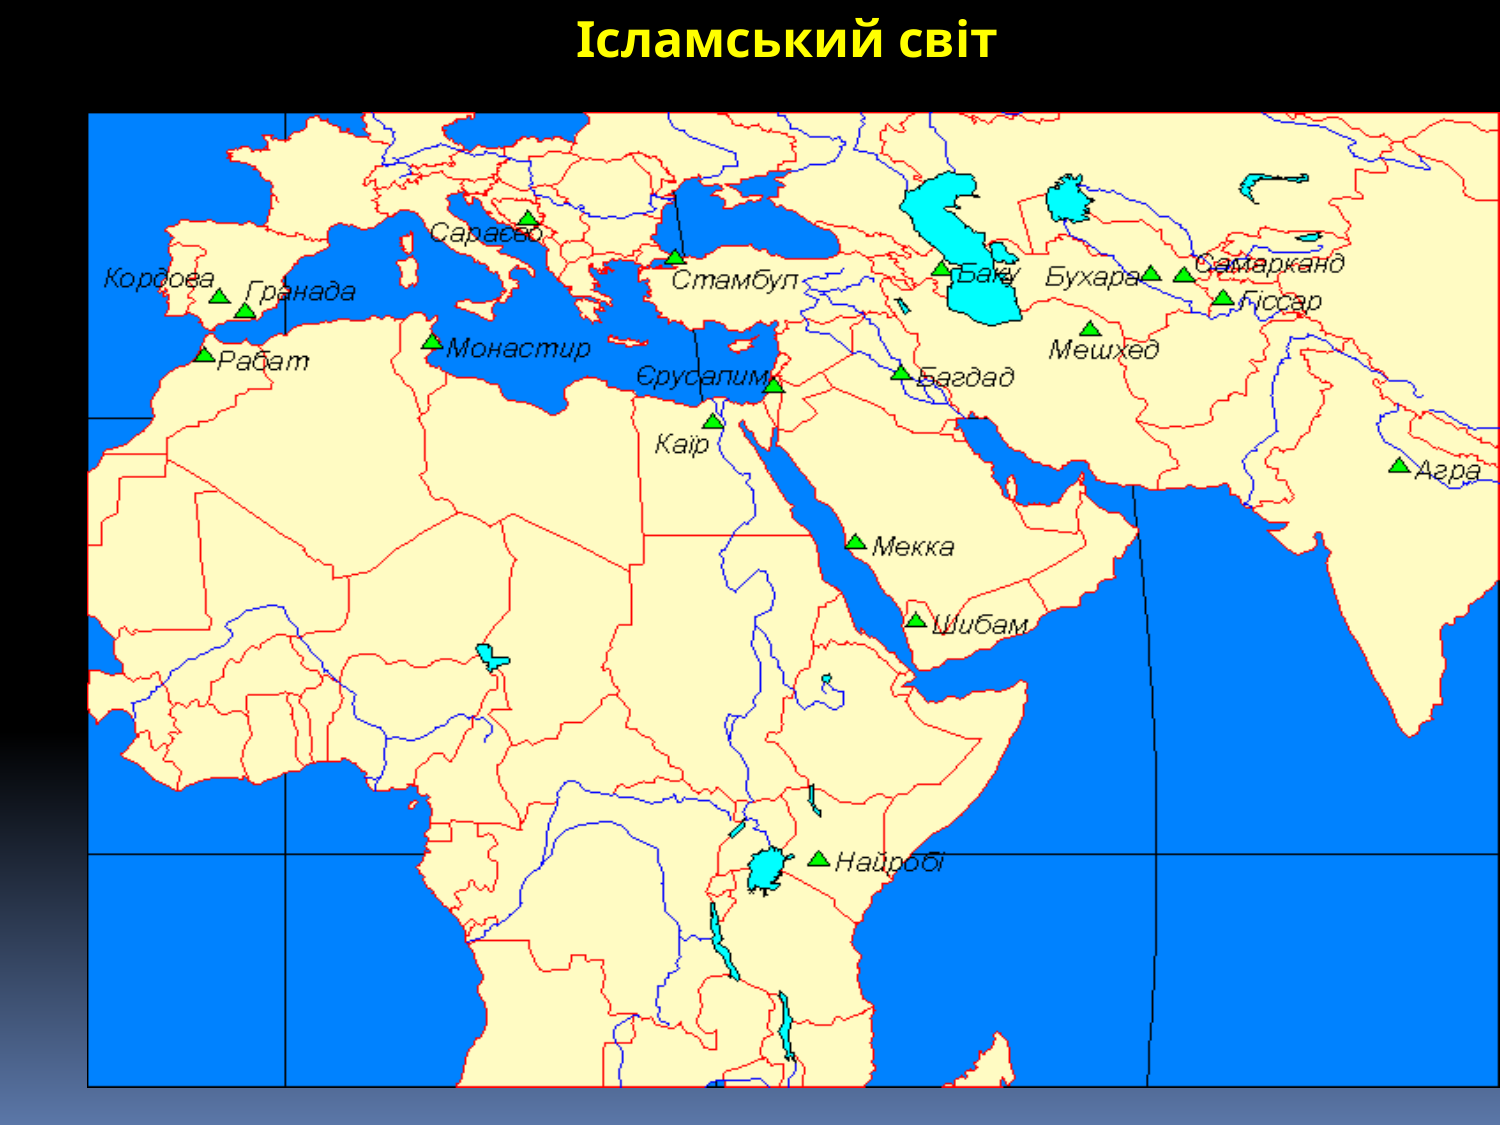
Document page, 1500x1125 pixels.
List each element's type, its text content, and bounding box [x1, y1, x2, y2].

text_box Ісламський світ [462, 0, 1113, 75]
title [86, 111, 1500, 1088]
